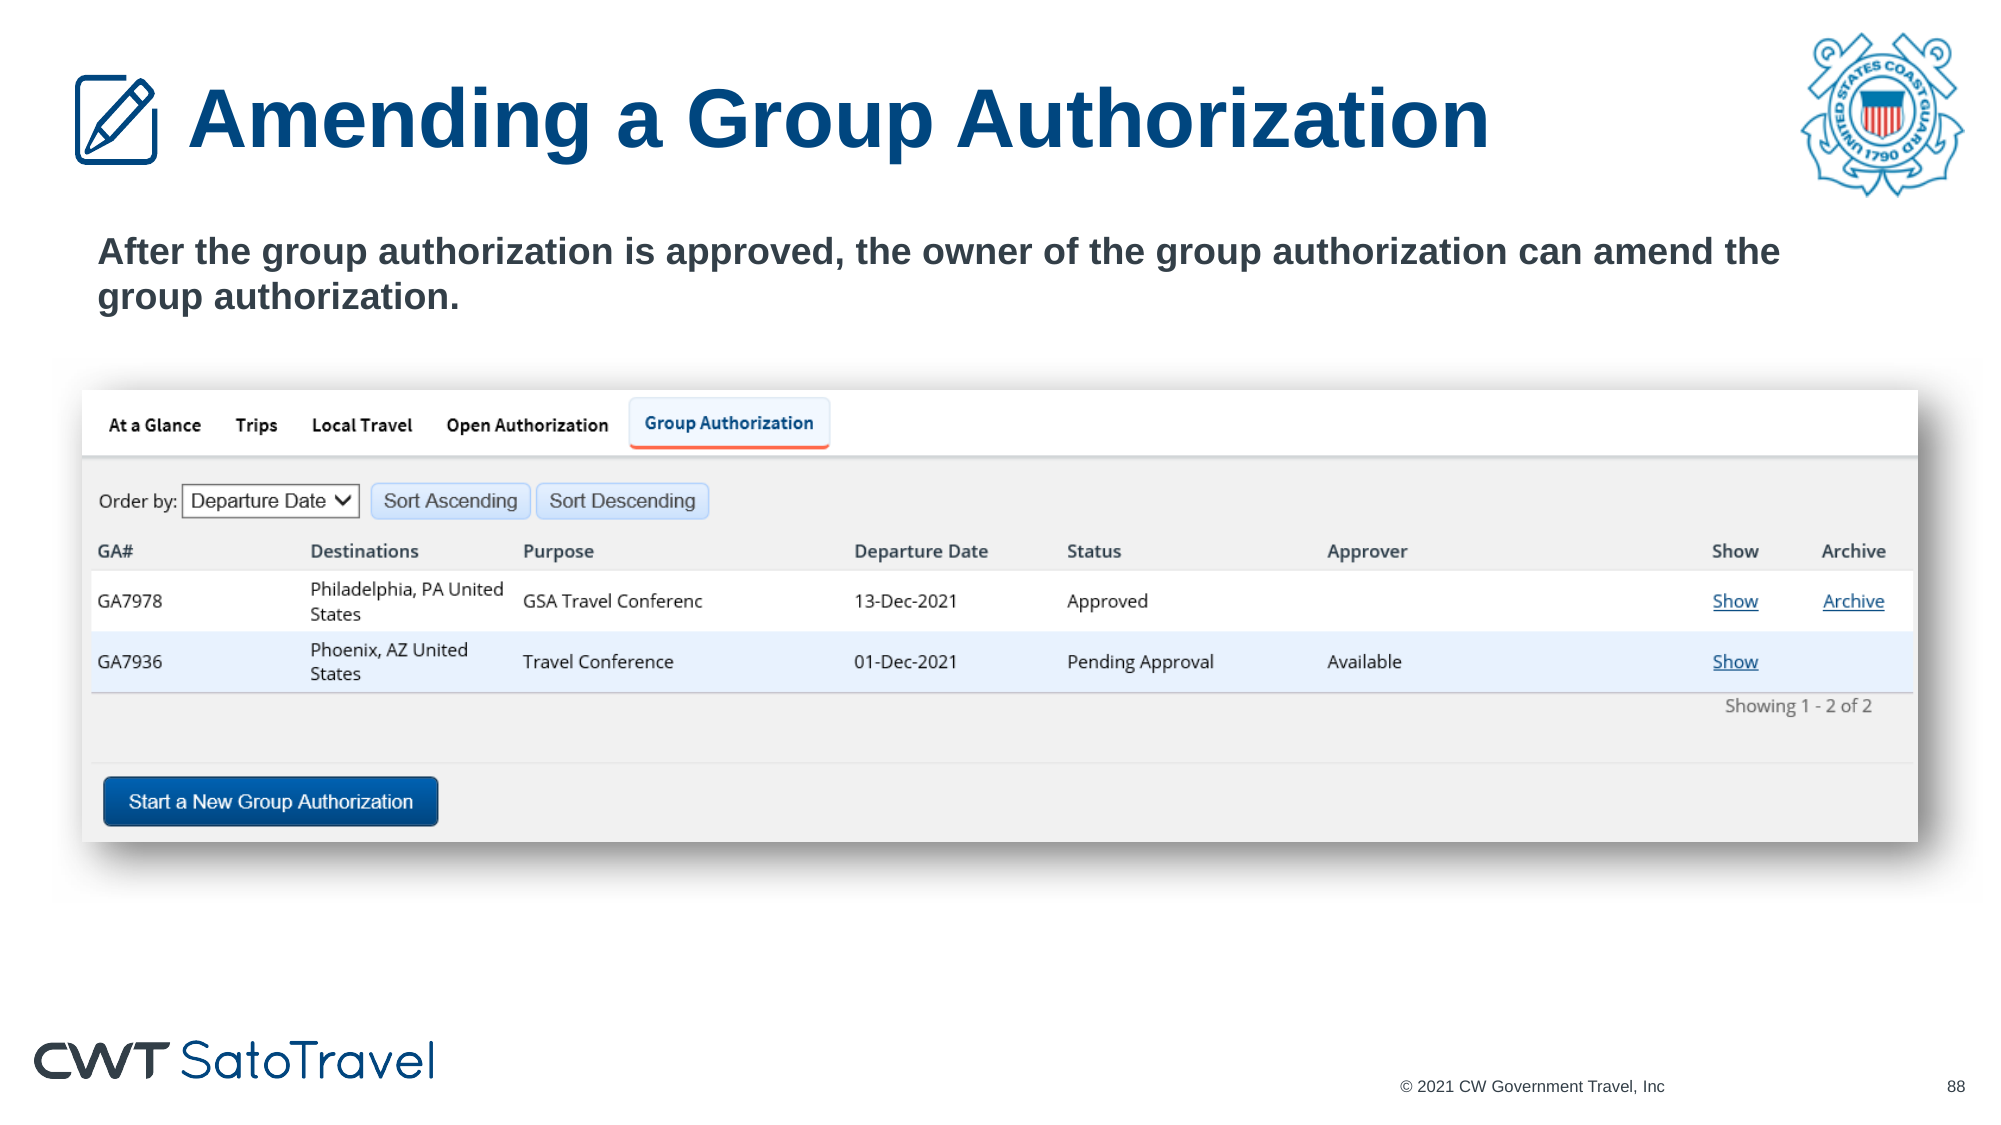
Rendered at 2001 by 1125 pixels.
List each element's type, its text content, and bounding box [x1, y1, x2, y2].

slide_number 87 [1931, 1075, 1966, 1098]
title Amending a Group Authorization [187, 79, 1917, 218]
picture [34, 1040, 433, 1079]
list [82, 390, 1918, 842]
picture [1800, 32, 1965, 198]
footer © 2021 CW Government Travel, Inc [1257, 1075, 1918, 1098]
text_box After the group authorization is approved, the owner of the group authorization can amend the group authorization. [82, 220, 1881, 370]
